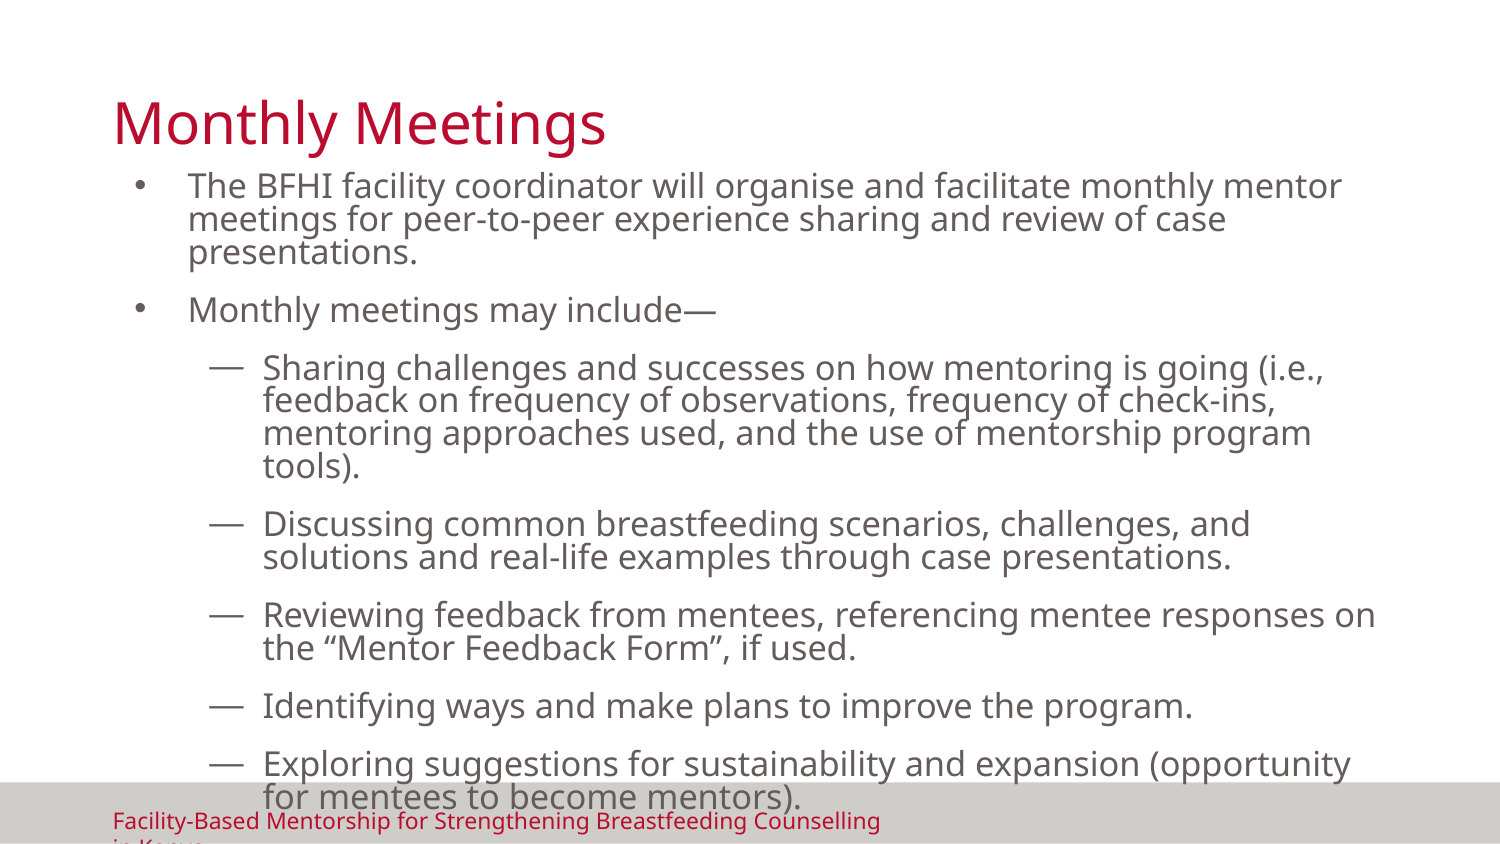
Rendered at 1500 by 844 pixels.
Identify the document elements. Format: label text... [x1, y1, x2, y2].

title Monthly Meetings [112, 43, 1388, 157]
list The BFHI facility coordinator will organise and facilitate monthly mentor meetings for peer-to-peer experience sharing and review of case presentations. Monthly meetings may include— Sharing challenges and successes on how mentoring is going (i.e., feedback on frequency of observations, frequency of check-ins, mentoring approaches used, and the use of mentorship program tools). Discussing common breastfeeding scenarios, challenges, and solutions and real-life examples through case presentations. Reviewing feedback from mentees, referencing mentee responses on the “Mentor Feedback Form”, if used. Identifying ways and make plans to improve the program. Exploring suggestions for sustainability and expansion (opportunity for mentees to become mentors). [112, 171, 1388, 735]
